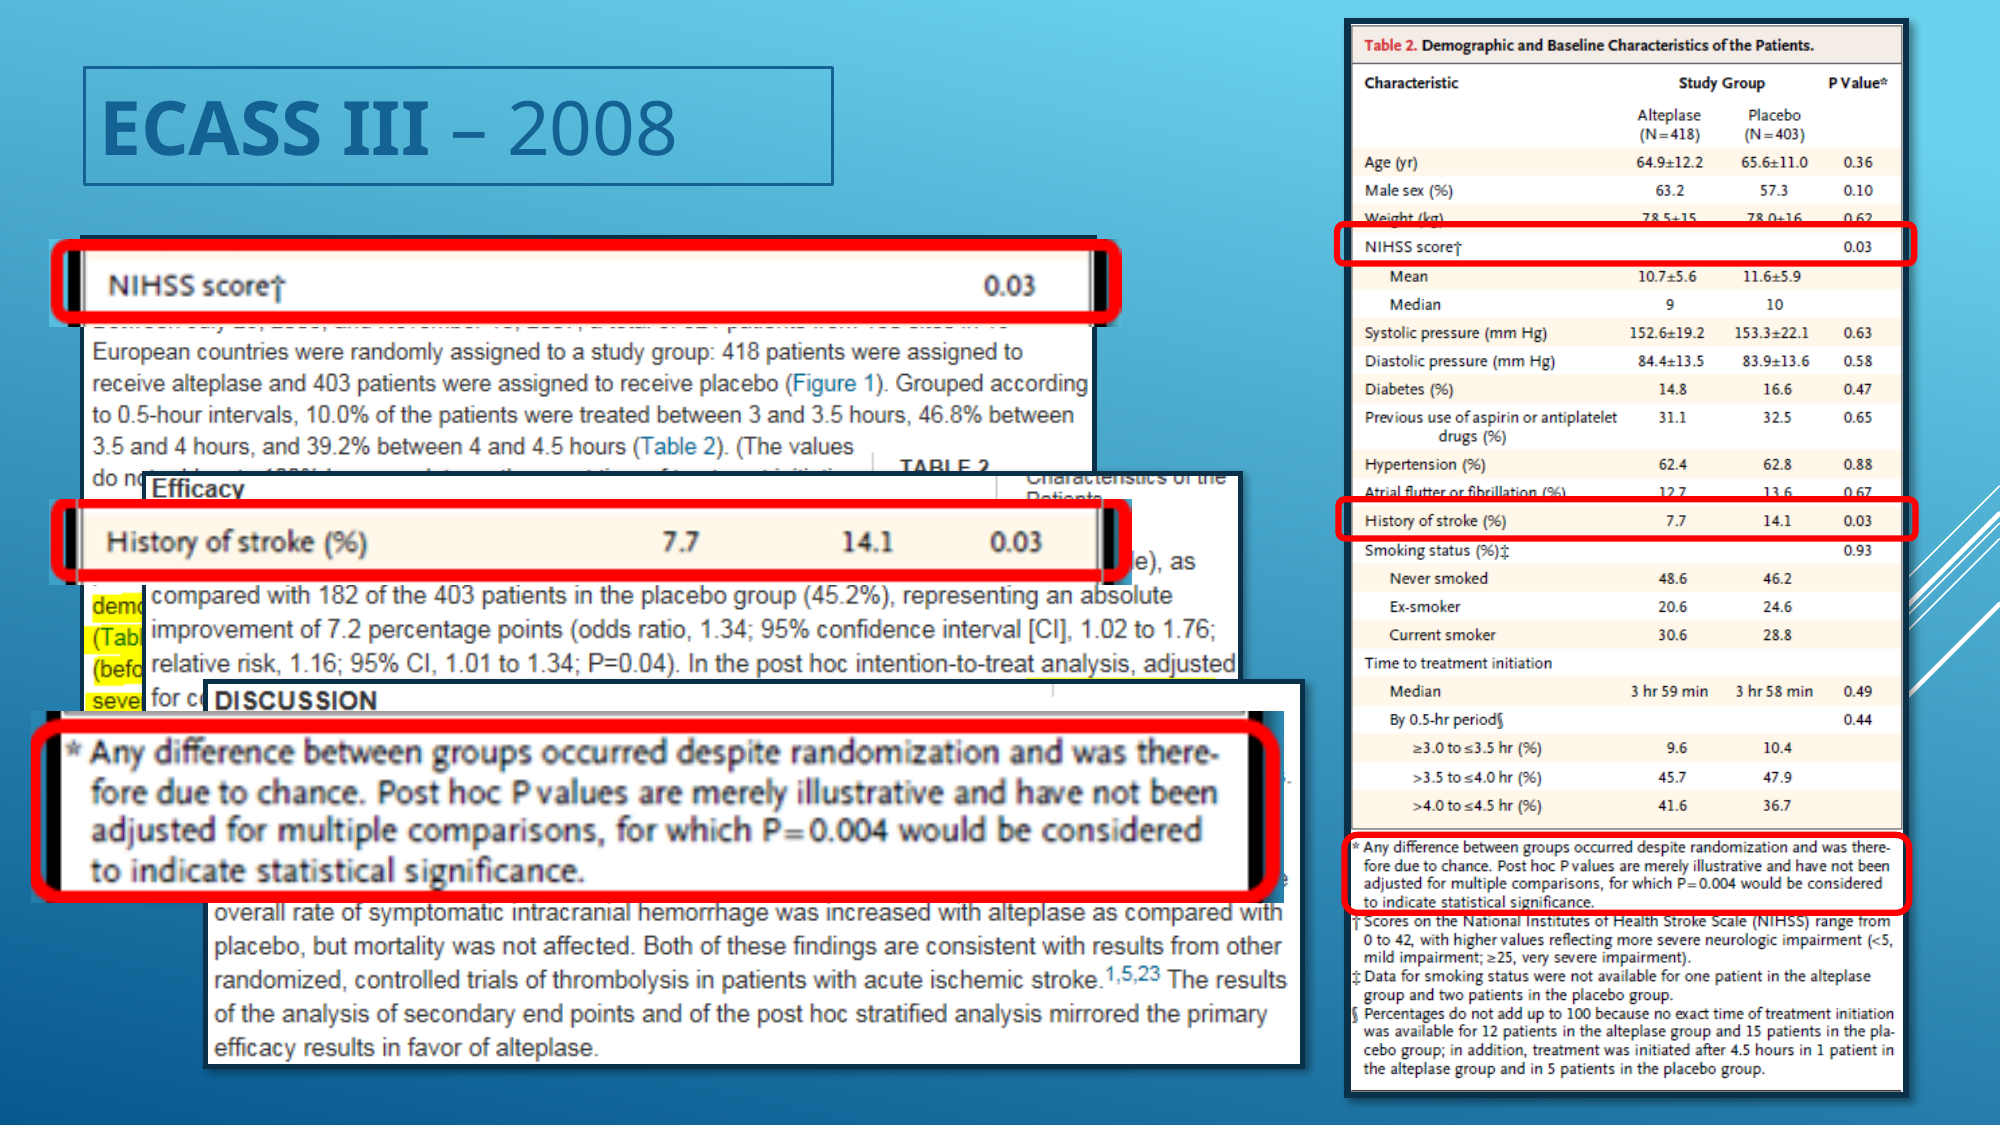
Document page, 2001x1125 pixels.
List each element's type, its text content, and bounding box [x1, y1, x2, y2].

text_box [1337, 497, 1350, 540]
picture [30, 239, 1301, 1065]
text_box [1904, 222, 1916, 265]
title ECASS III – 2008 [84, 67, 833, 185]
text_box [1904, 497, 1917, 540]
text_box [1904, 835, 1911, 912]
text_box [1335, 222, 1350, 265]
picture [1350, 24, 1904, 1093]
text_box [1343, 835, 1350, 913]
